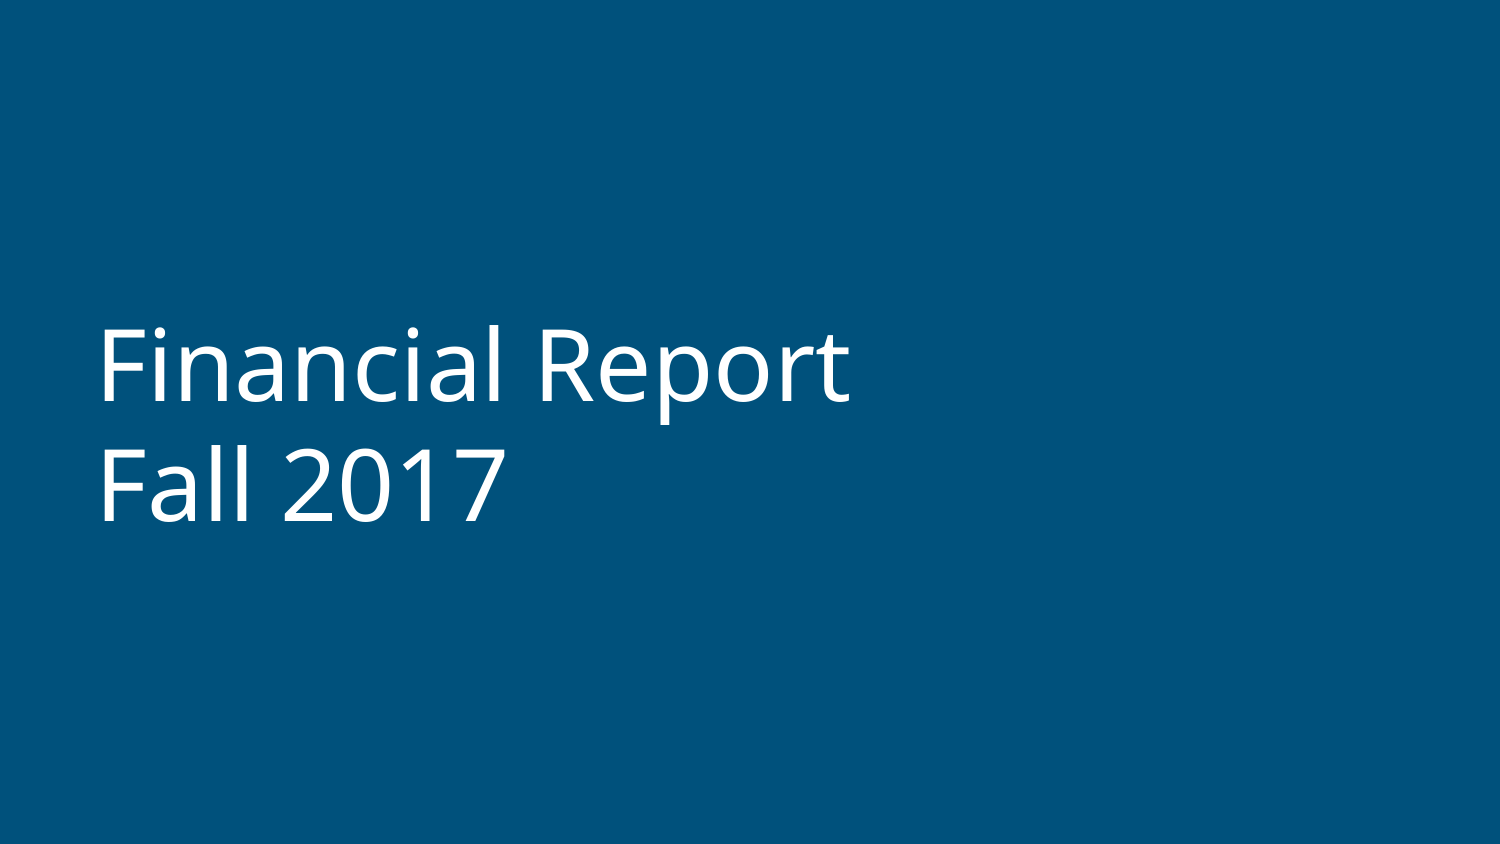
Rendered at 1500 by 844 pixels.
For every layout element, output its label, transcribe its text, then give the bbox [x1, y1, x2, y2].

title Financial Report Fall 2017 [80, 86, 1003, 758]
